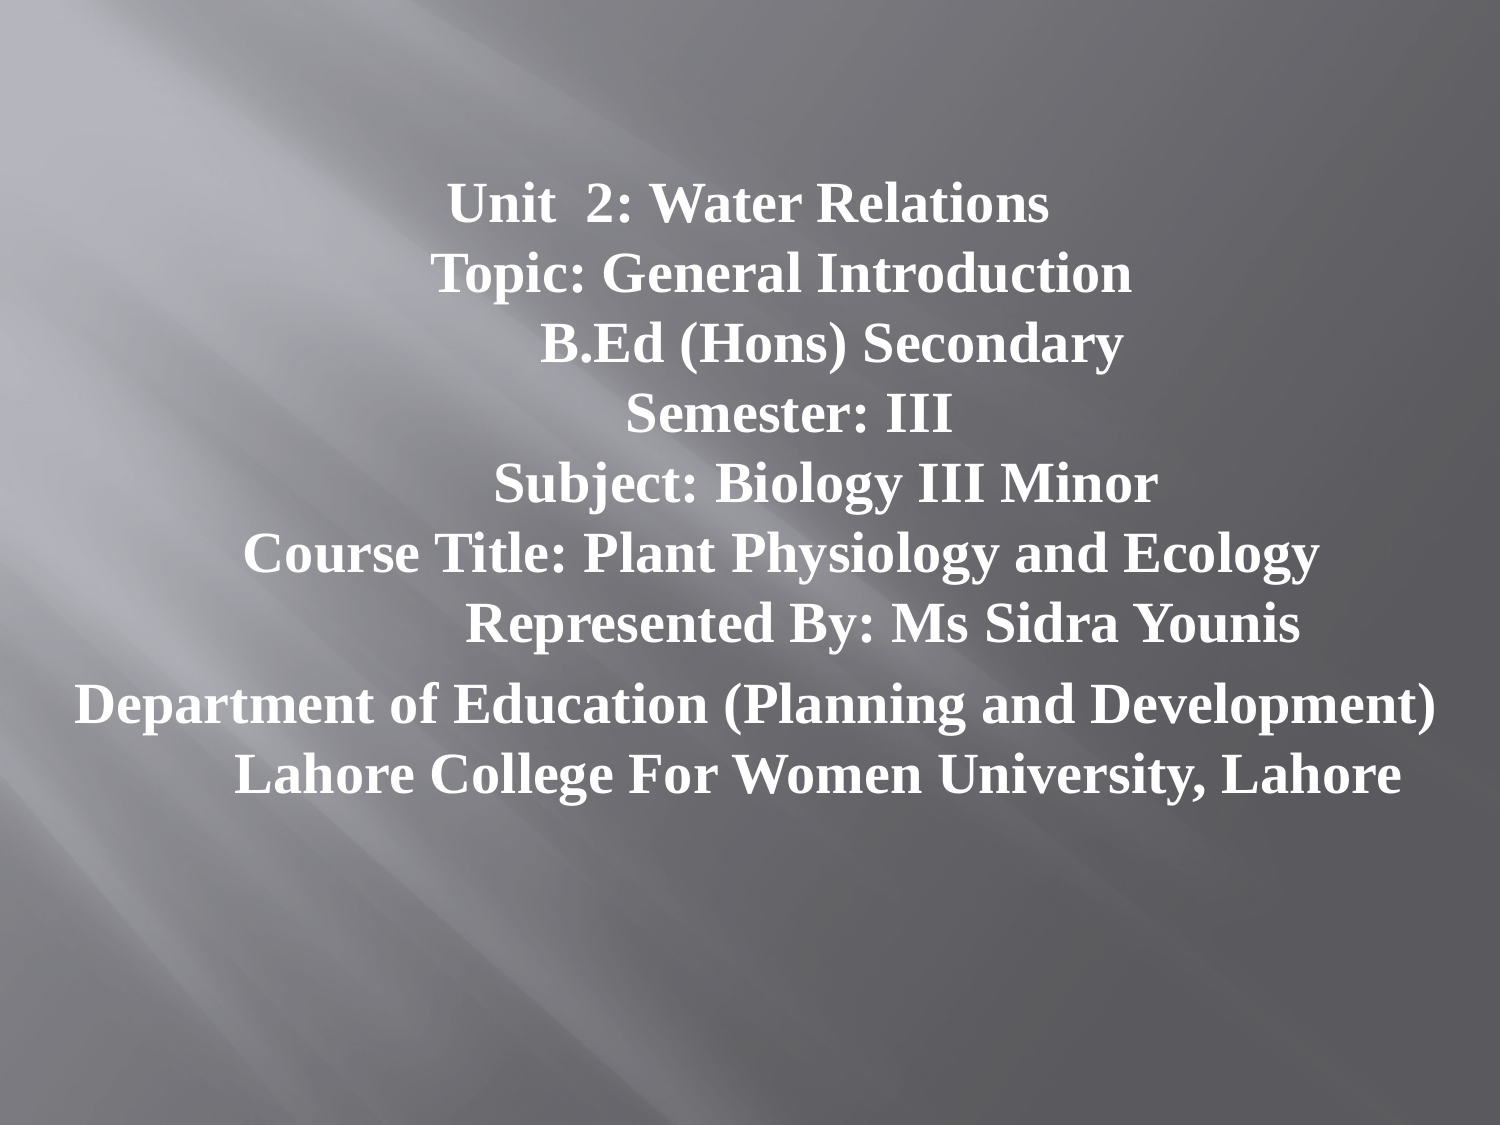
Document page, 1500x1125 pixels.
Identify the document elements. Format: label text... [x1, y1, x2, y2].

list Unit 2: Water Relations Topic: General Introduction B.Ed (Hons) Secondary Semester: III Subject: Biology III Minor Course Title: Plant Physiology and Ecology Represented By: Ms Sidra Younis Department of Education (Planning and Development) Lahore College For Women University, Lahore [0, 75, 1475, 1088]
